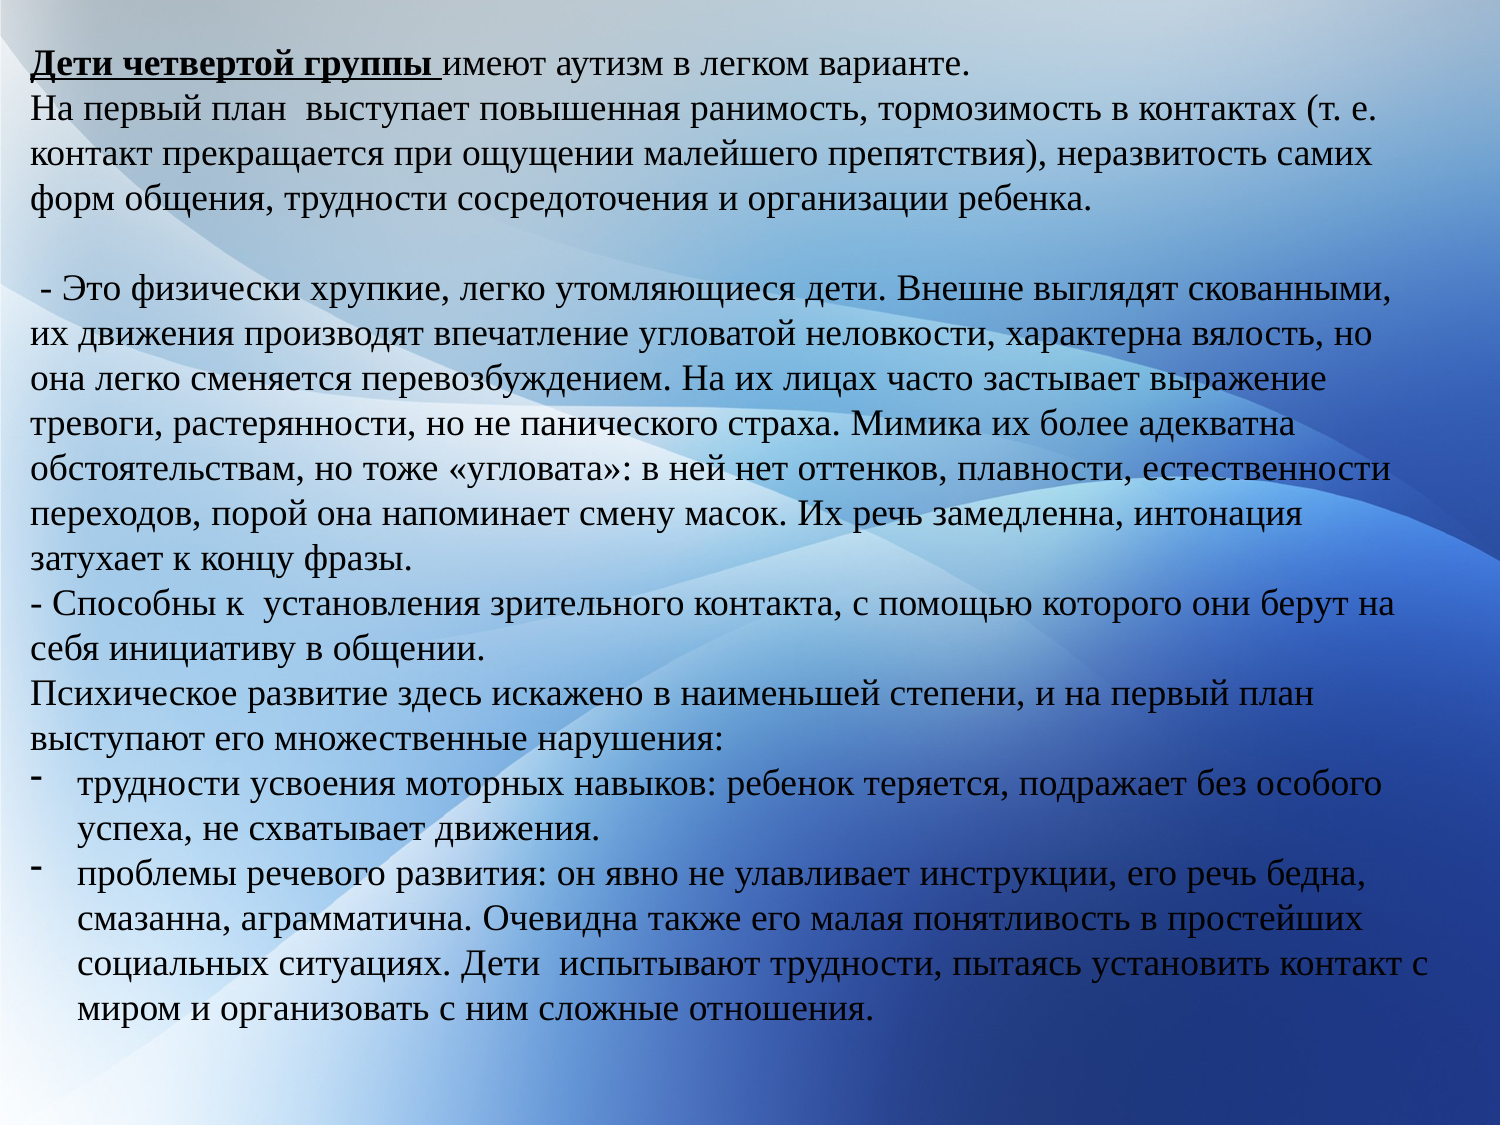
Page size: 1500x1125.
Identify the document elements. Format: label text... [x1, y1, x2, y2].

text_box Дети четвертой группы имеют аутизм в легком варианте. На первый план выступает повышенная ранимость, тормозимость в контактах (т. е. контакт прекращается при ощущении малейшего препятствия), неразвитость самих форм общения, трудности сосредоточения и организации ребенка. - Это физически хрупкие, легко утомляющиеся дети. Внешне выглядят скованными, их движения производят впечатление угловатой неловкости, характерна вялость, но она легко сменяется перевозбуждением. На их лицах часто застывает выражение тревоги, растерянности, но не панического страха. Мимика их более адекватна обстоятельствам, но тоже «угловата»: в ней нет оттенков, плавности, естественности переходов, порой она напоминает смену масок. Их речь замедленна, интонация затухает к концу фразы. - Способны к установления зрительного контакта, с помощью которого они берут на себя инициативу в общении. Психическое развитие здесь искажено в наименьшей степени, и на первый план выступают его множественные нарушения: трудности усвоения моторных навыков: ребенок теряется, подражает без особого успеха, не схватывает движения. проблемы речевого развития: он явно не улавливает инструкции, его речь бедна, смазанна, аграмматична. Очевидна также его малая понятливость в простейших социальных ситуациях. Дети испытывают трудности, пытаясь установить контакт с миром и организовать с ним сложные отношения. [15, 30, 1447, 1081]
picture [0, 0, 1500, 1125]
